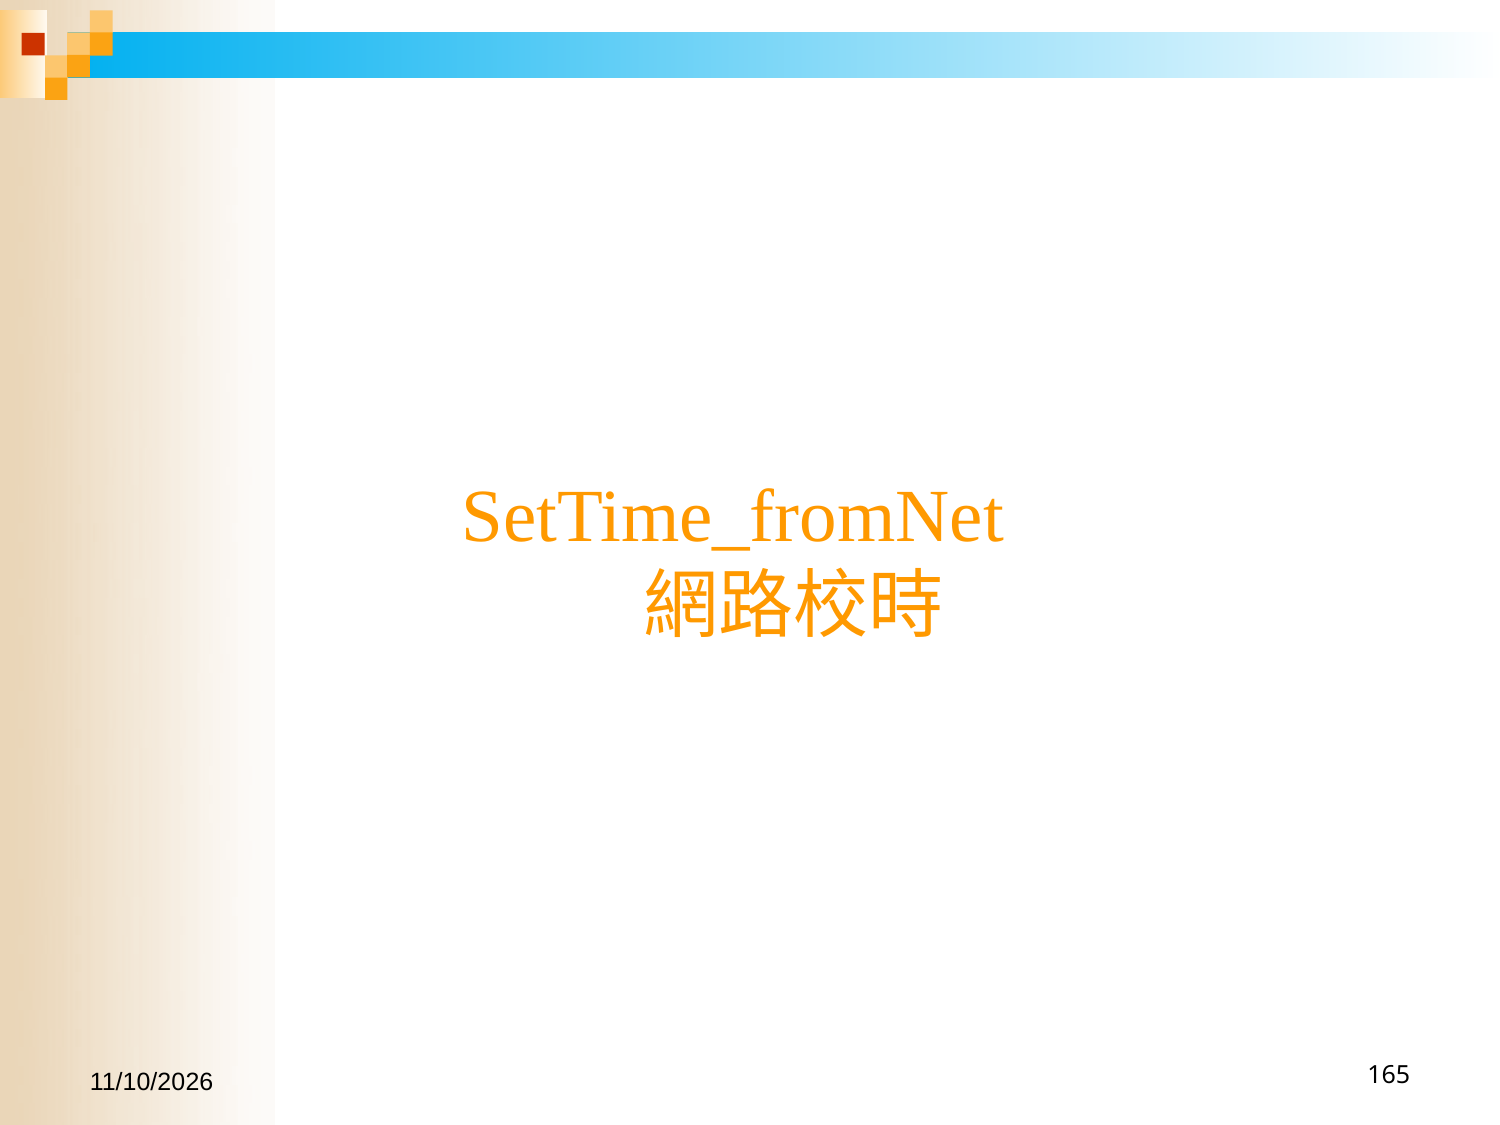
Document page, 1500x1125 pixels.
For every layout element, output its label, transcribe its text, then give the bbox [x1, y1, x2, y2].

text_box 2016/6/15 [75, 1024, 425, 1103]
title SetTime_fromNet 網路校時 [214, 444, 1252, 670]
text_box 165 [1074, 1024, 1425, 1100]
